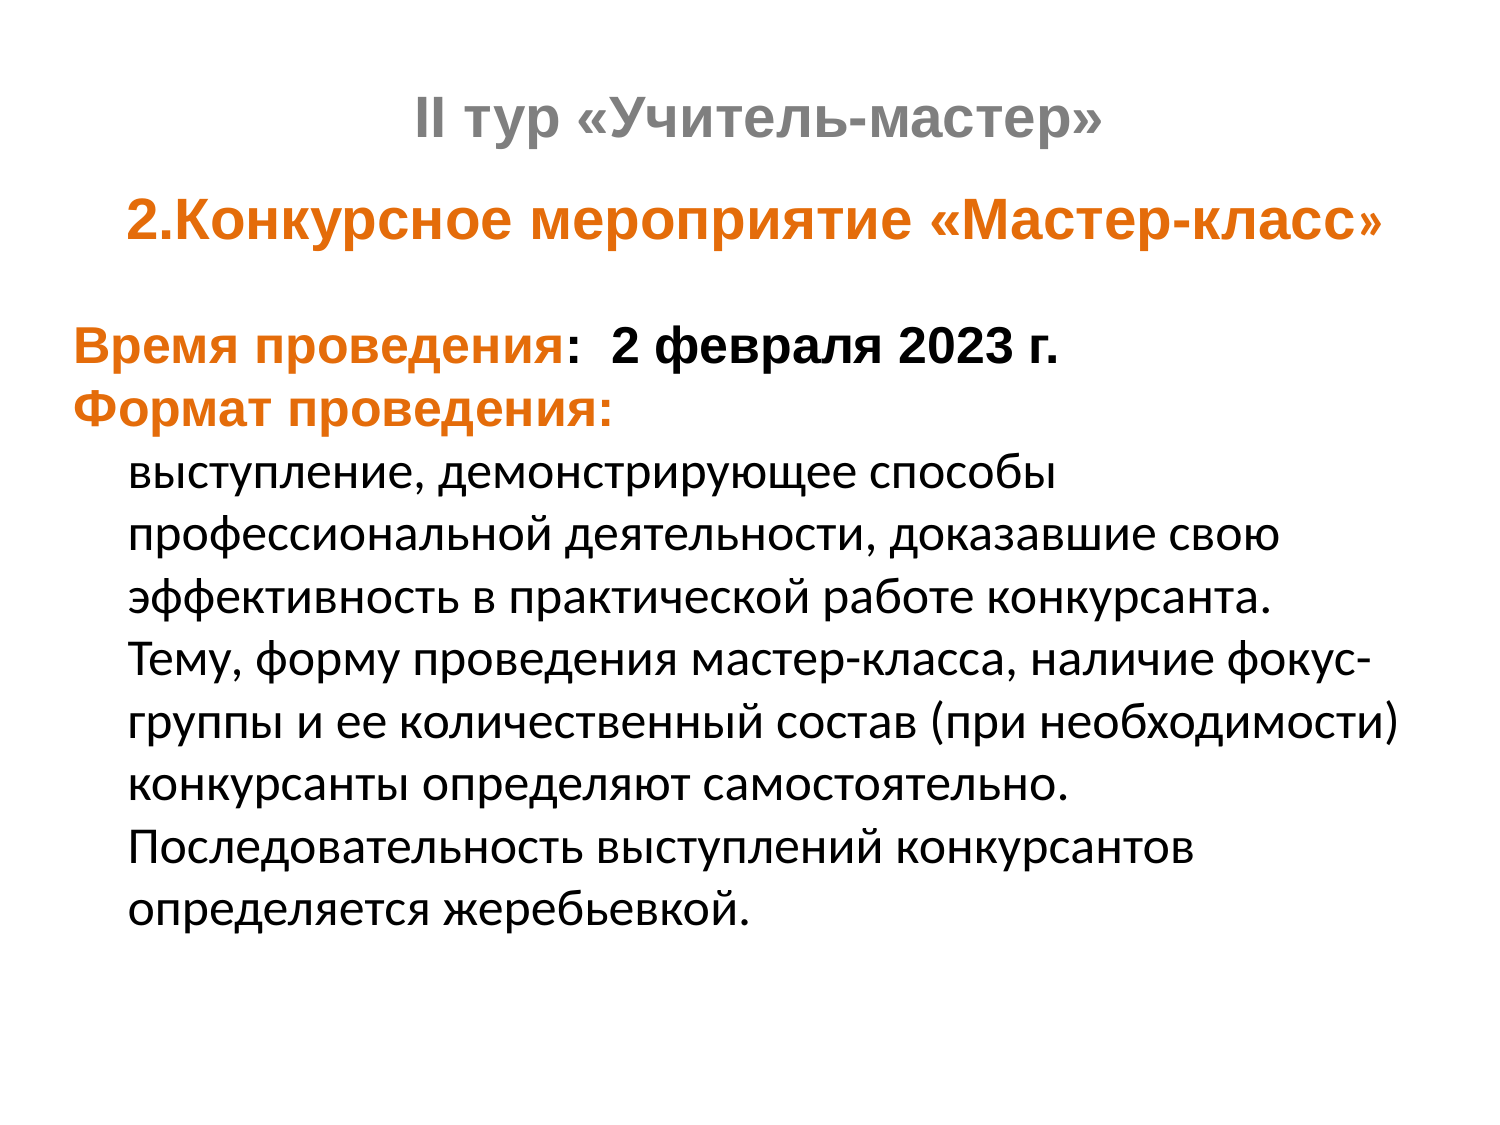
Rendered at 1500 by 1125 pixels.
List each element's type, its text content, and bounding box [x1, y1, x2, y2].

list Время проведения: 2 февраля 2023 г. Формат проведения: выступление, демонстрирующее способы профессиональной деятельности, доказавшие свою эффективность в практической работе конкурсанта. Тему, форму проведения мастер-класса, наличие фокус-группы и ее количественный состав (при необходимости) конкурсанты определяют самостоятельно. Последовательность выступлений конкурсантов определяется жеребьевкой. [58, 257, 1454, 950]
text_box 2.Конкурсное мероприятие «Мастер-класс» [81, 163, 1432, 270]
title II тур «Учитель-мастер» [64, 30, 1455, 198]
